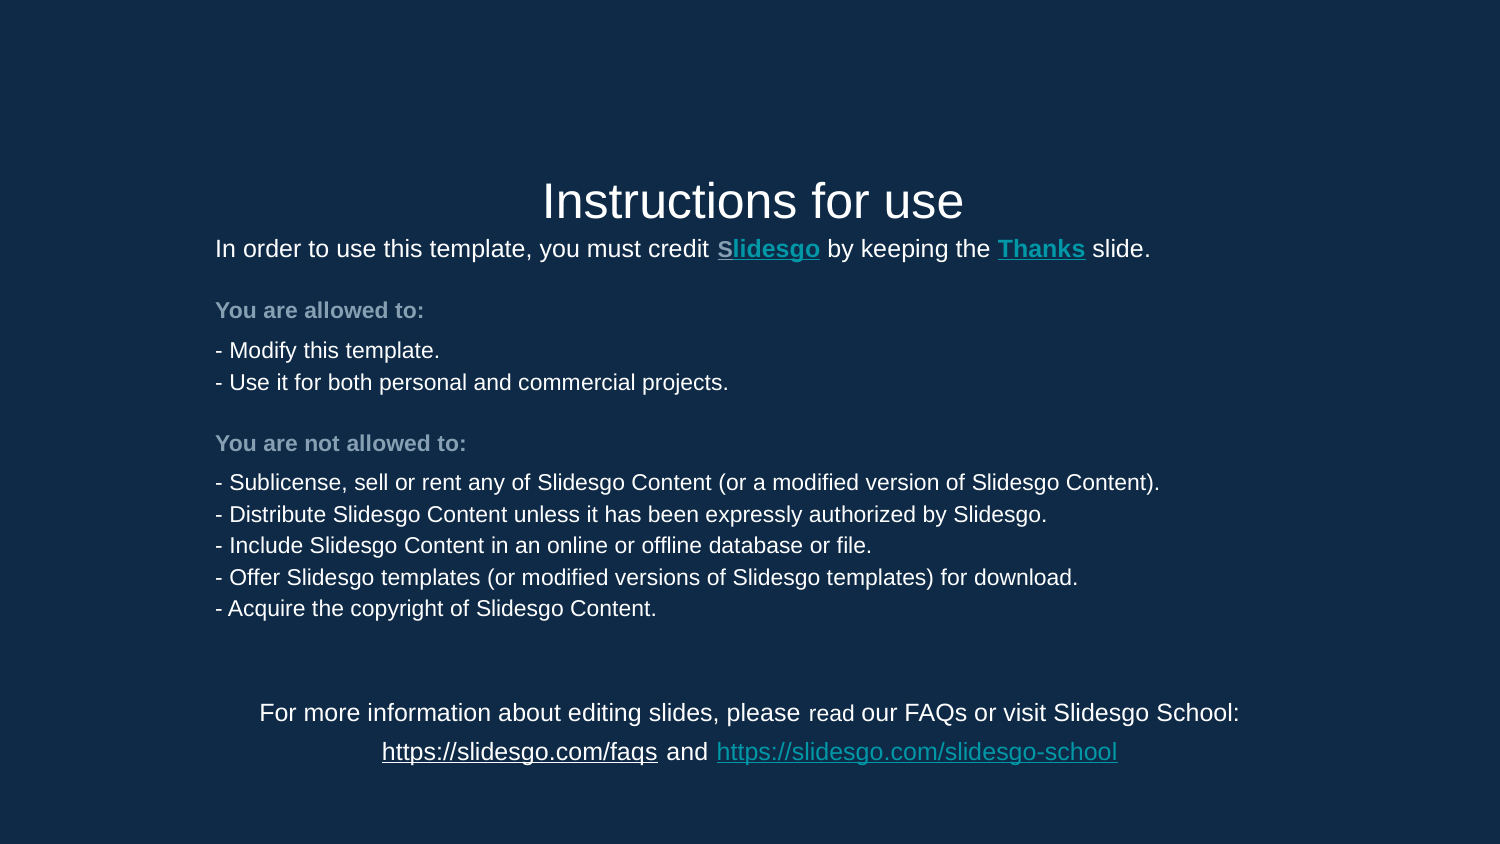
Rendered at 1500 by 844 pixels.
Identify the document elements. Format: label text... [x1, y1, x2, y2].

title Instructions for use [175, 153, 1332, 233]
list In order to use this template, you must credit Slidesgo by keeping the Thanks slide. You are allowed to: - Modify this template. - Use it for both personal and commercial projects. You are not allowed to: - Sublicense, sell or rent any of Slidesgo Content (or a modified version of Slidesgo Content). - Distribute Slidesgo Content unless it has been expressly authorized by Slidesgo. - Include Slidesgo Content in an online or offline database or file. - Offer Slidesgo templates (or modified versions of Slidesgo templates) for download. - Acquire the copyright of Slidesgo Content. [200, 213, 1357, 286]
list For more information about editing slides, please read our FAQs or visit Slidesgo School: https://slidesgo.com/faqs and https://slidesgo.com/slidesgo-school [171, 676, 1328, 749]
